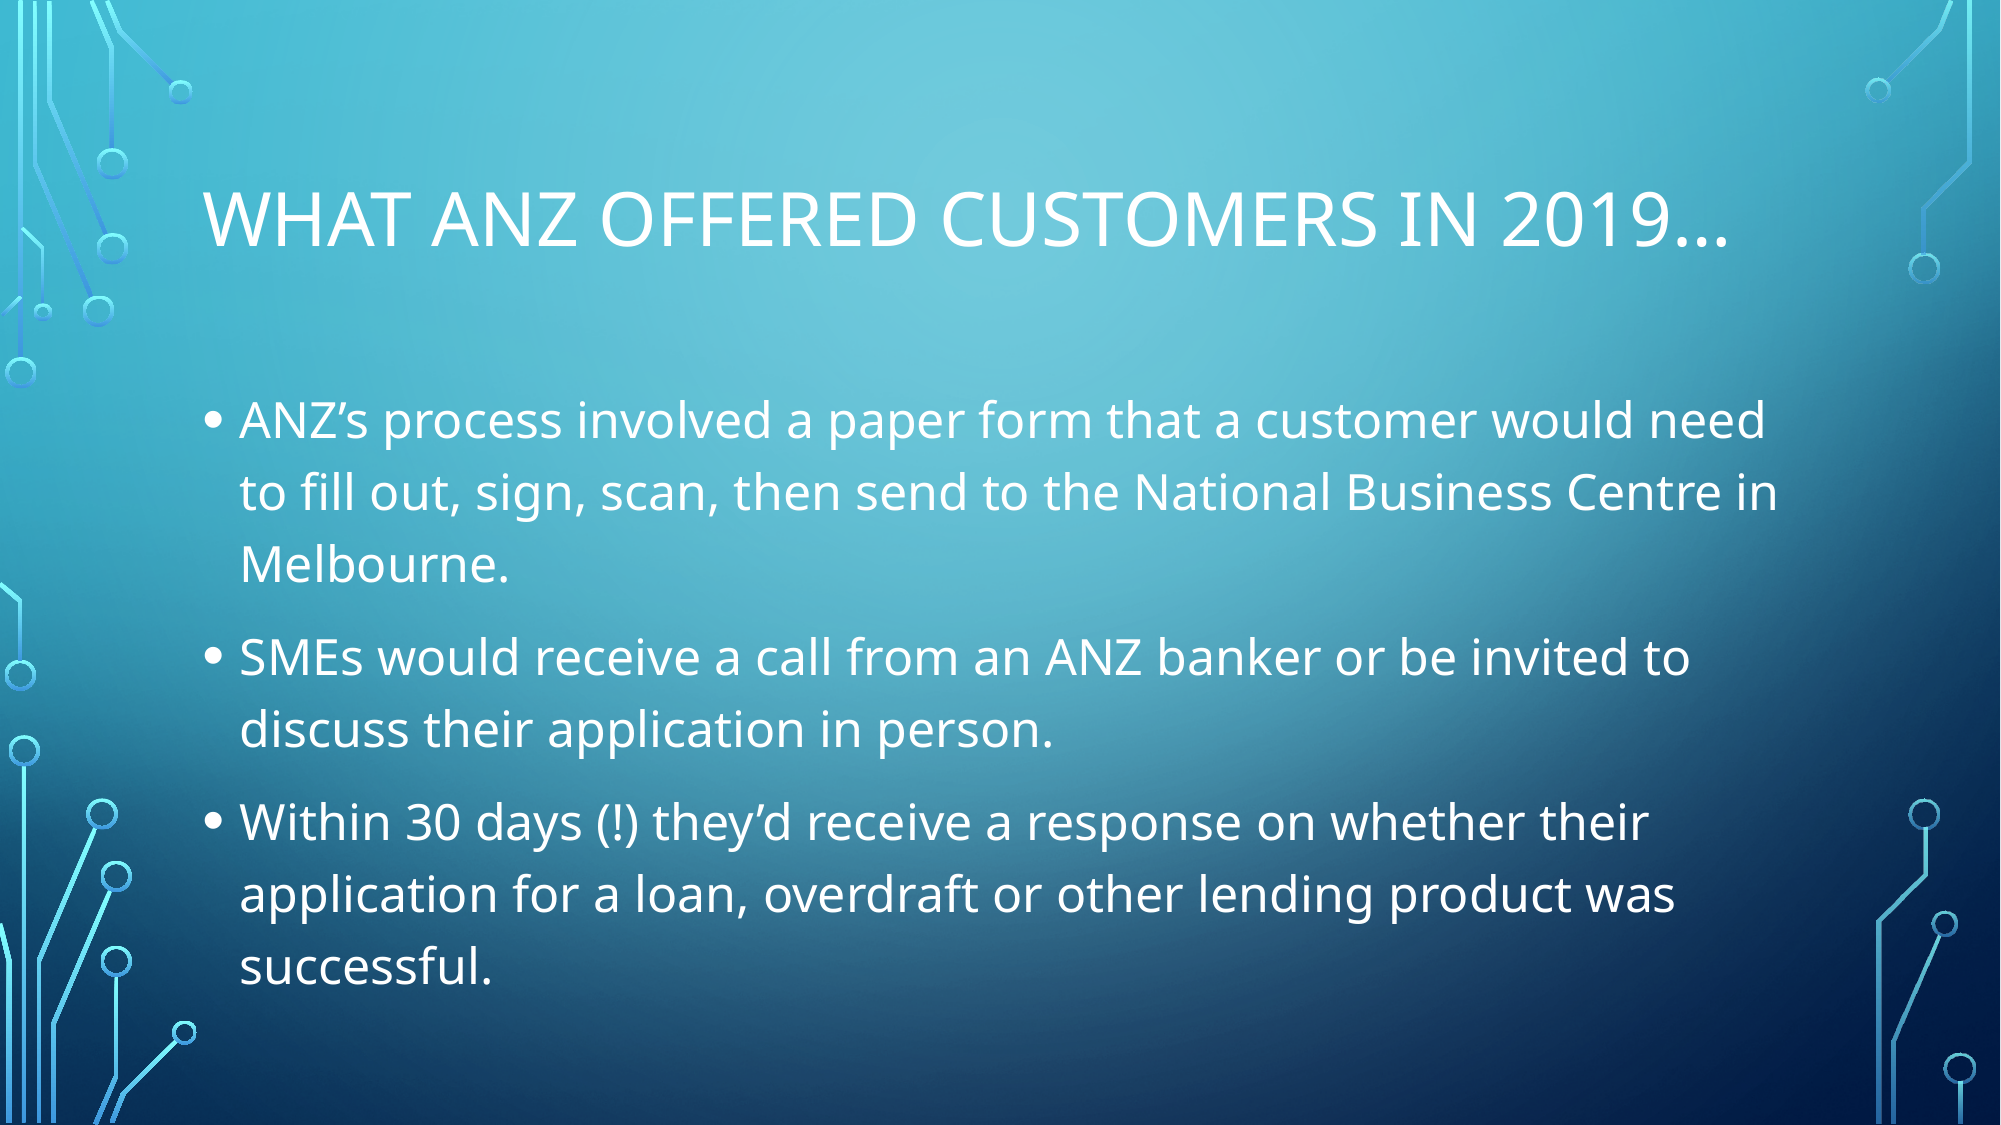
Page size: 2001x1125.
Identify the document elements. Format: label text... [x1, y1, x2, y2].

title What ANZ offered customers in 2019… [187, 101, 1813, 344]
list ANZ’s process involved a paper form that a customer would need to fill out, sign, scan, then send to the National Business Centre in Melbourne. SMEs would receive a call from an ANZ banker or be invited to discuss their application in person. Within 30 days (!) they’d receive a response on whether their application for a loan, overdraft or other lending product was successful. [187, 369, 1813, 950]
